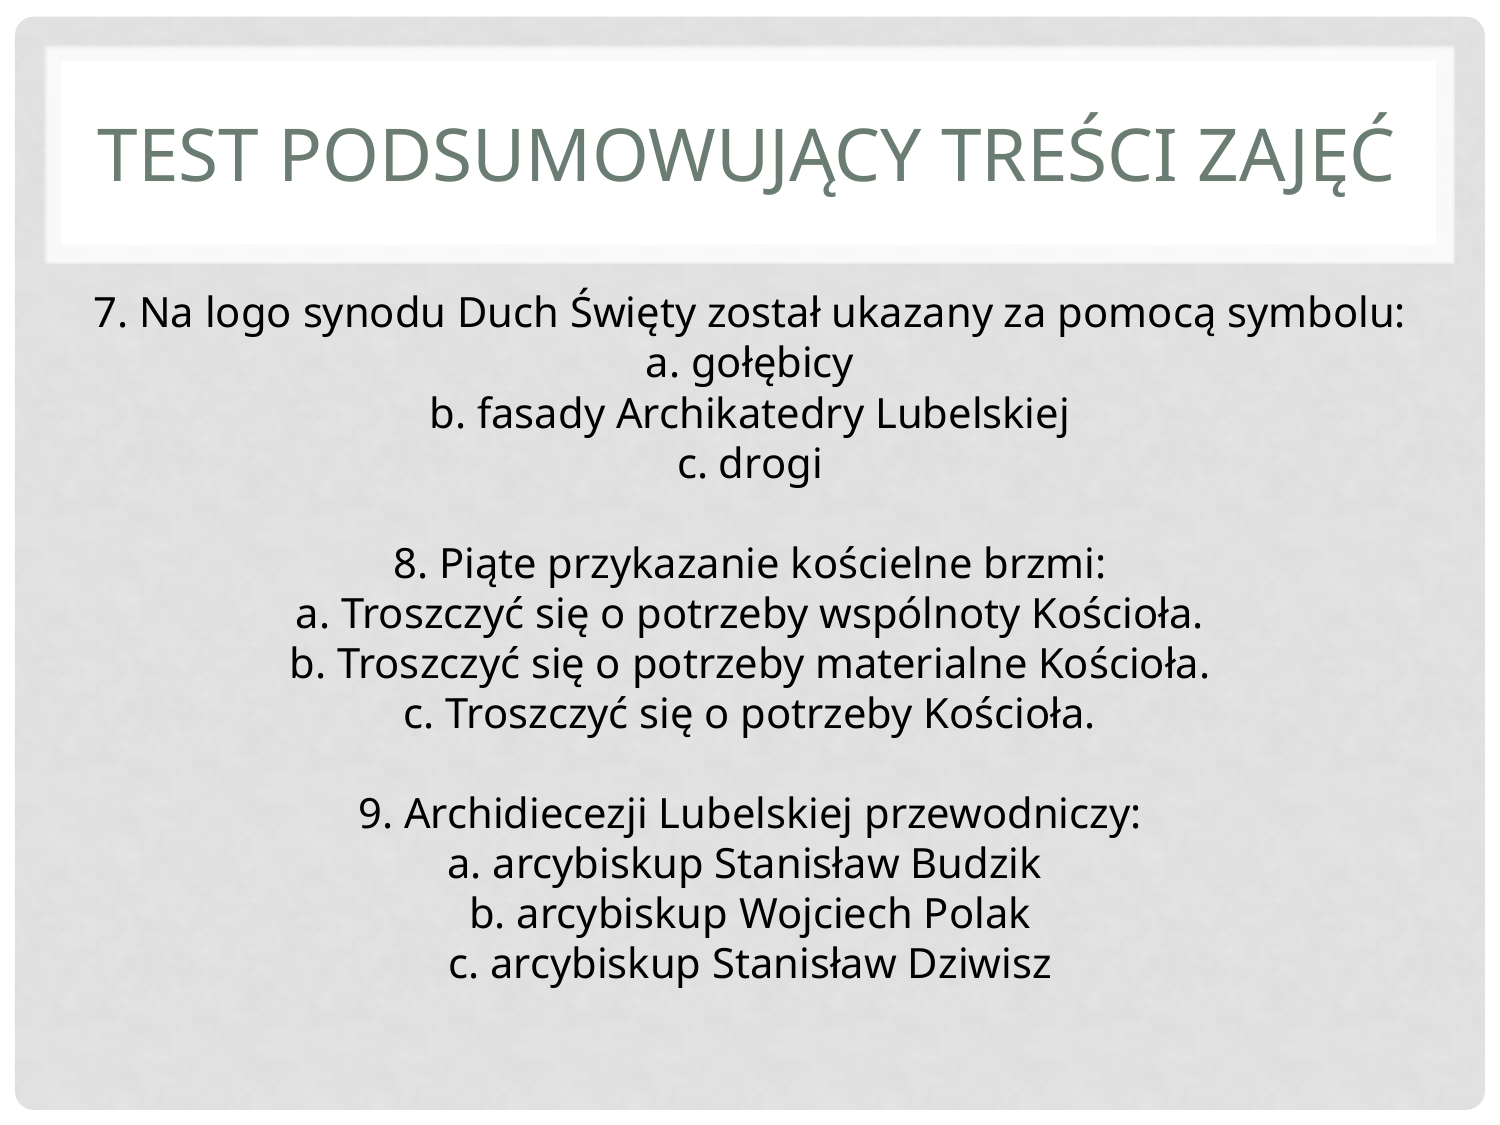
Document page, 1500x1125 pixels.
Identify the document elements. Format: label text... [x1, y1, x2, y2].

text_box 7. Na logo synodu Duch Święty został ukazany za pomocą symbolu: a. gołębicy b. fasady Archikatedry Lubelskiej c. drogi 8. Piąte przykazanie kościelne brzmi: a. Troszczyć się o potrzeby wspólnoty Kościoła. b. Troszczyć się o potrzeby materialne Kościoła. c. Troszczyć się o potrzeby Kościoła. 9. Archidiecezji Lubelskiej przewodniczy: a. arcybiskup Stanisław Budzik b. arcybiskup Wojciech Polak c. arcybiskup Stanisław Dziwisz [41, 278, 1459, 994]
title TEST PODSUMOWUJĄCY TREŚCI ZAJĘĆ [69, 66, 1425, 238]
